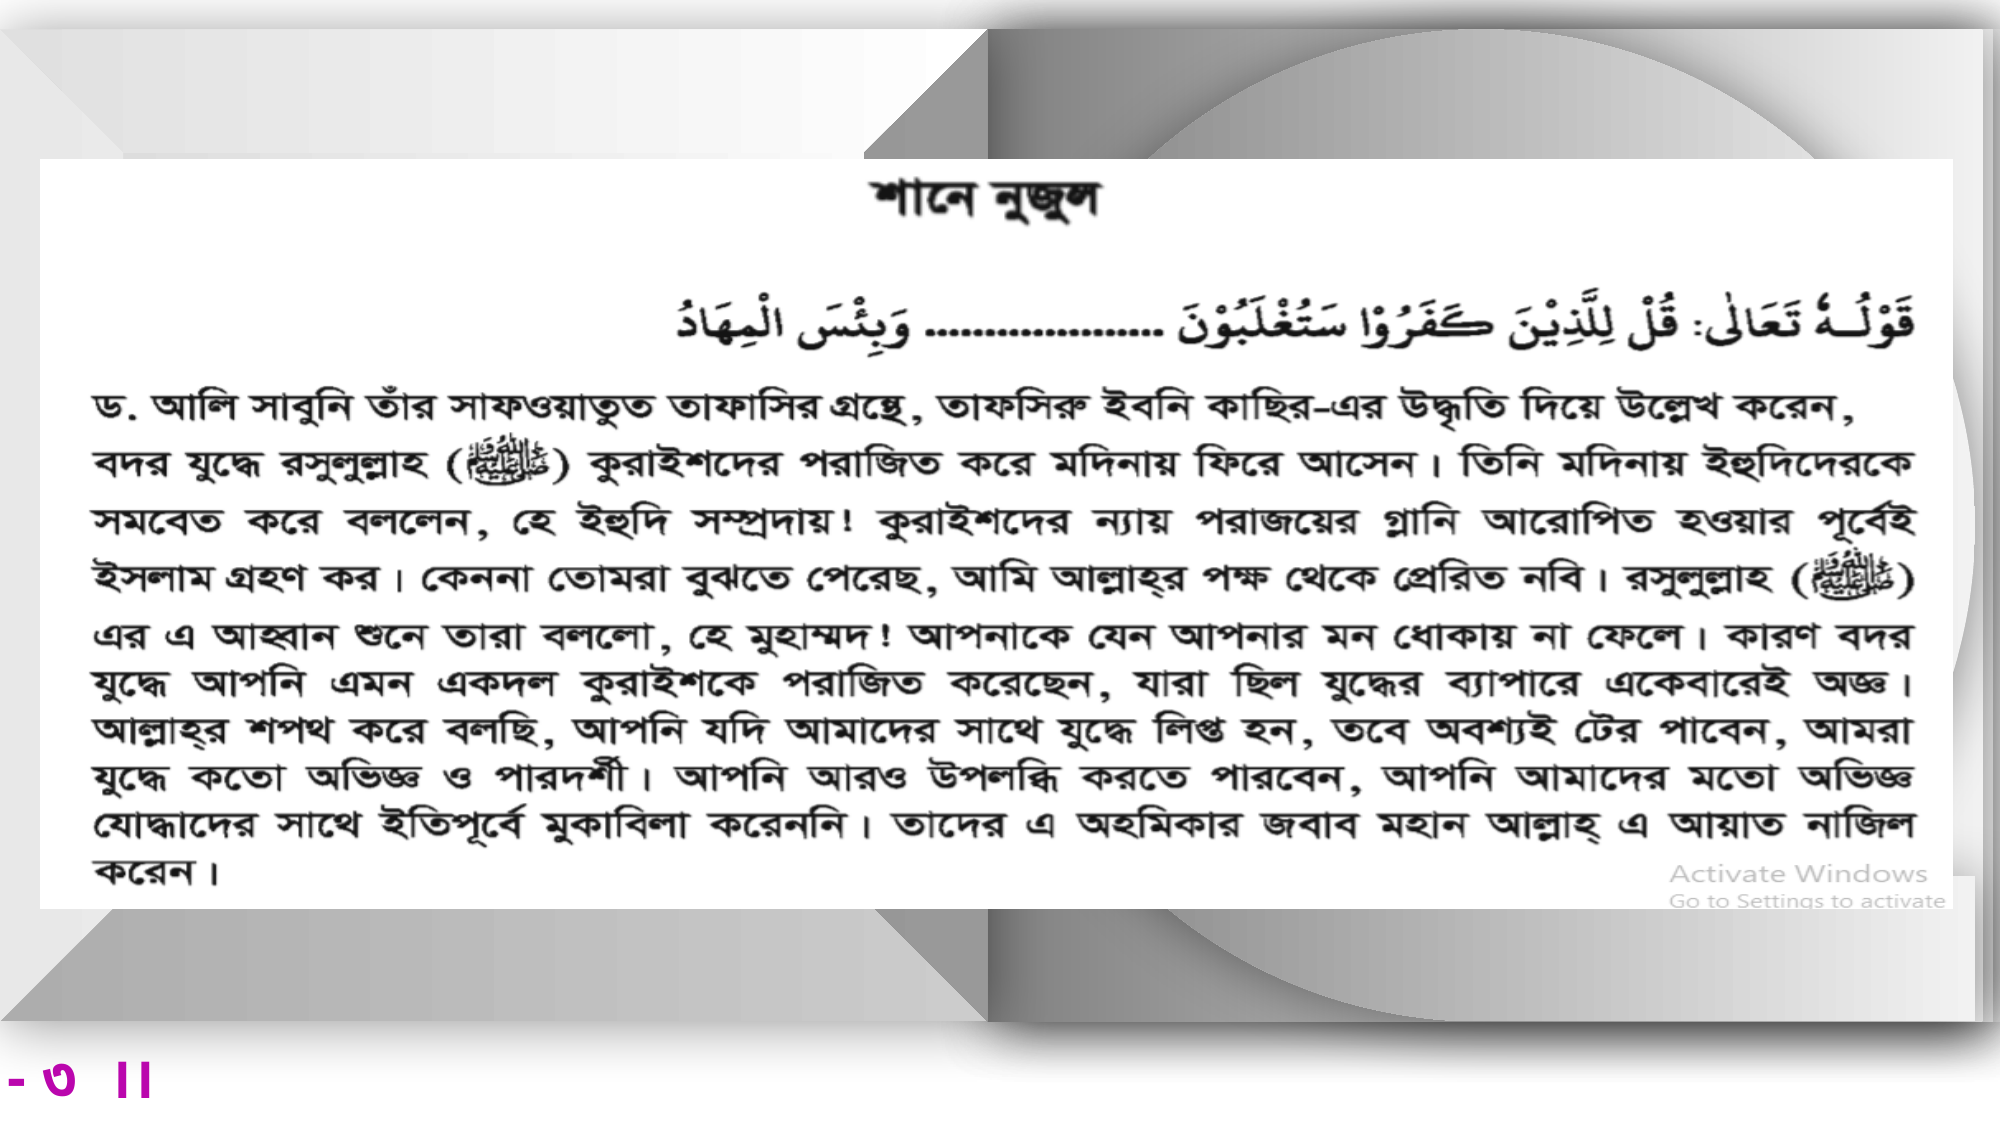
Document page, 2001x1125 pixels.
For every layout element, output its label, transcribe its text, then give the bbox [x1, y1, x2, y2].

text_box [0, 29, 2000, 1022]
text_box নবম - দশম শ্রেণি ।। কুরআন মাজিদ ও তাজভিদ ।। পর্ব - ৩ ।। [0, 1032, 170, 1118]
picture [40, 159, 1953, 910]
